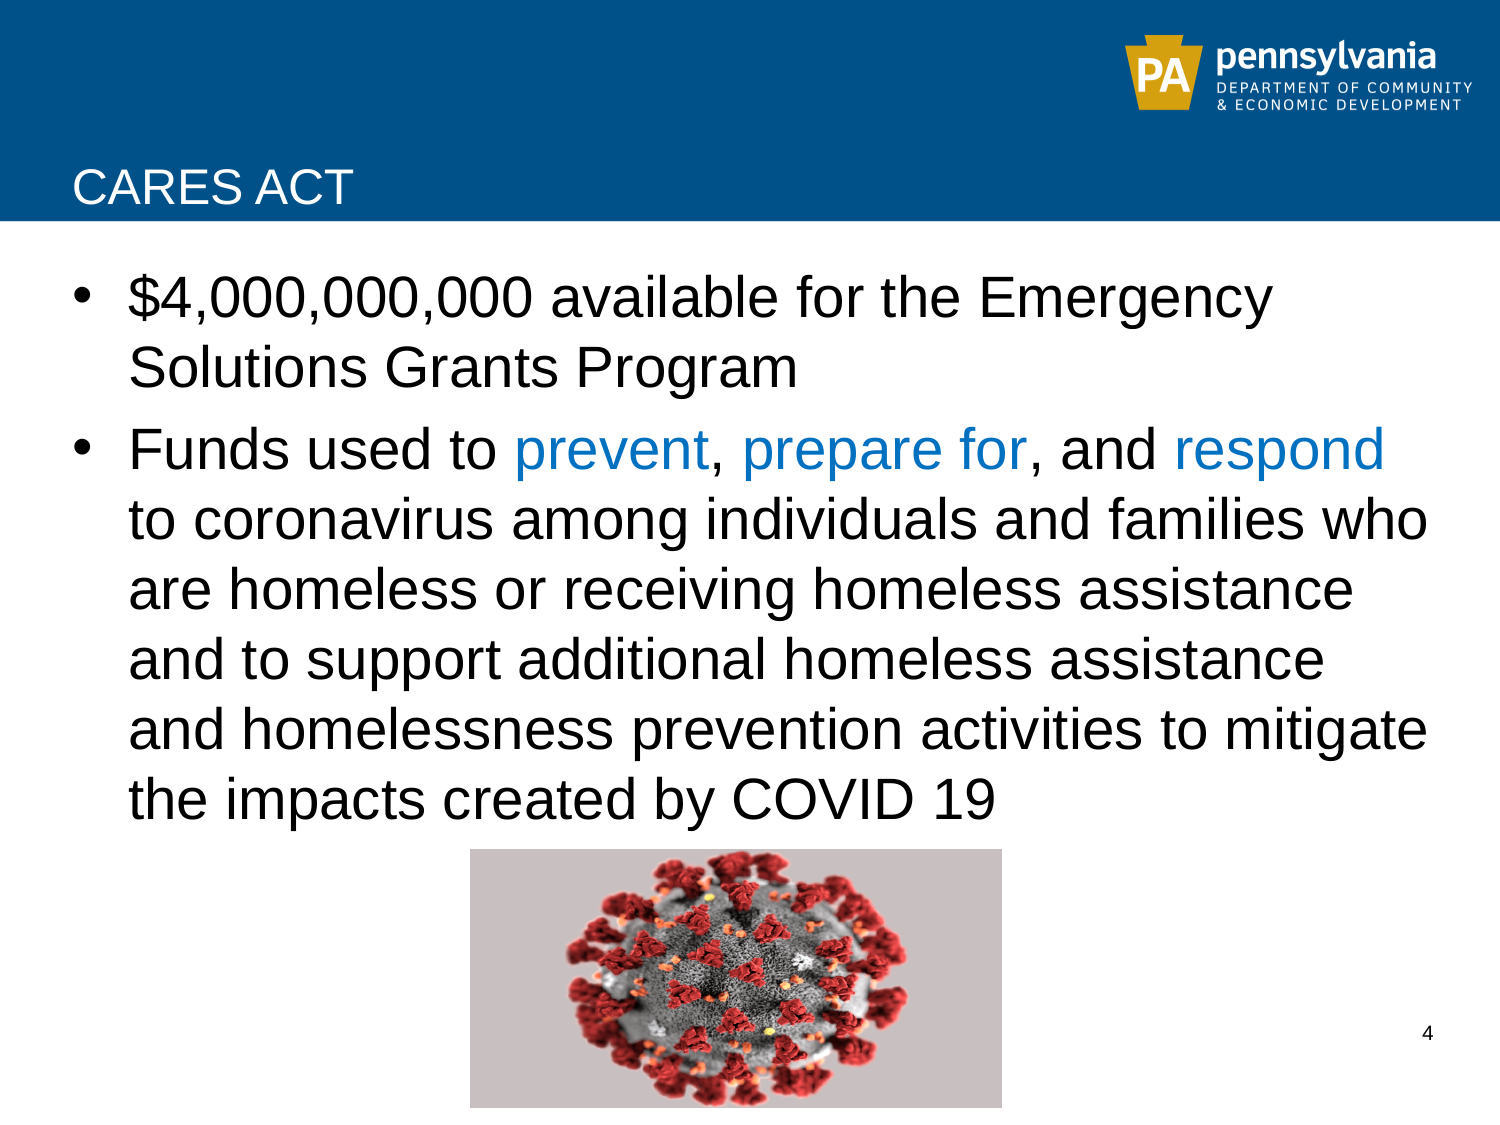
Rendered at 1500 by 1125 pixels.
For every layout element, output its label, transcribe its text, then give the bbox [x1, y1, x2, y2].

picture [0, 0, 1500, 1108]
list $4,000,000,000 available for the Emergency Solutions Grants Program Funds used to prevent, prepare for, and respond to coronavirus among individuals and families who are homeless or receiving homeless assistance and to support additional homeless assistance and homelessness prevention activities to mitigate the impacts created by COVID 19 [57, 251, 1449, 1003]
title Cares act [56, 146, 1164, 223]
slide_number 4 [1373, 1003, 1449, 1063]
